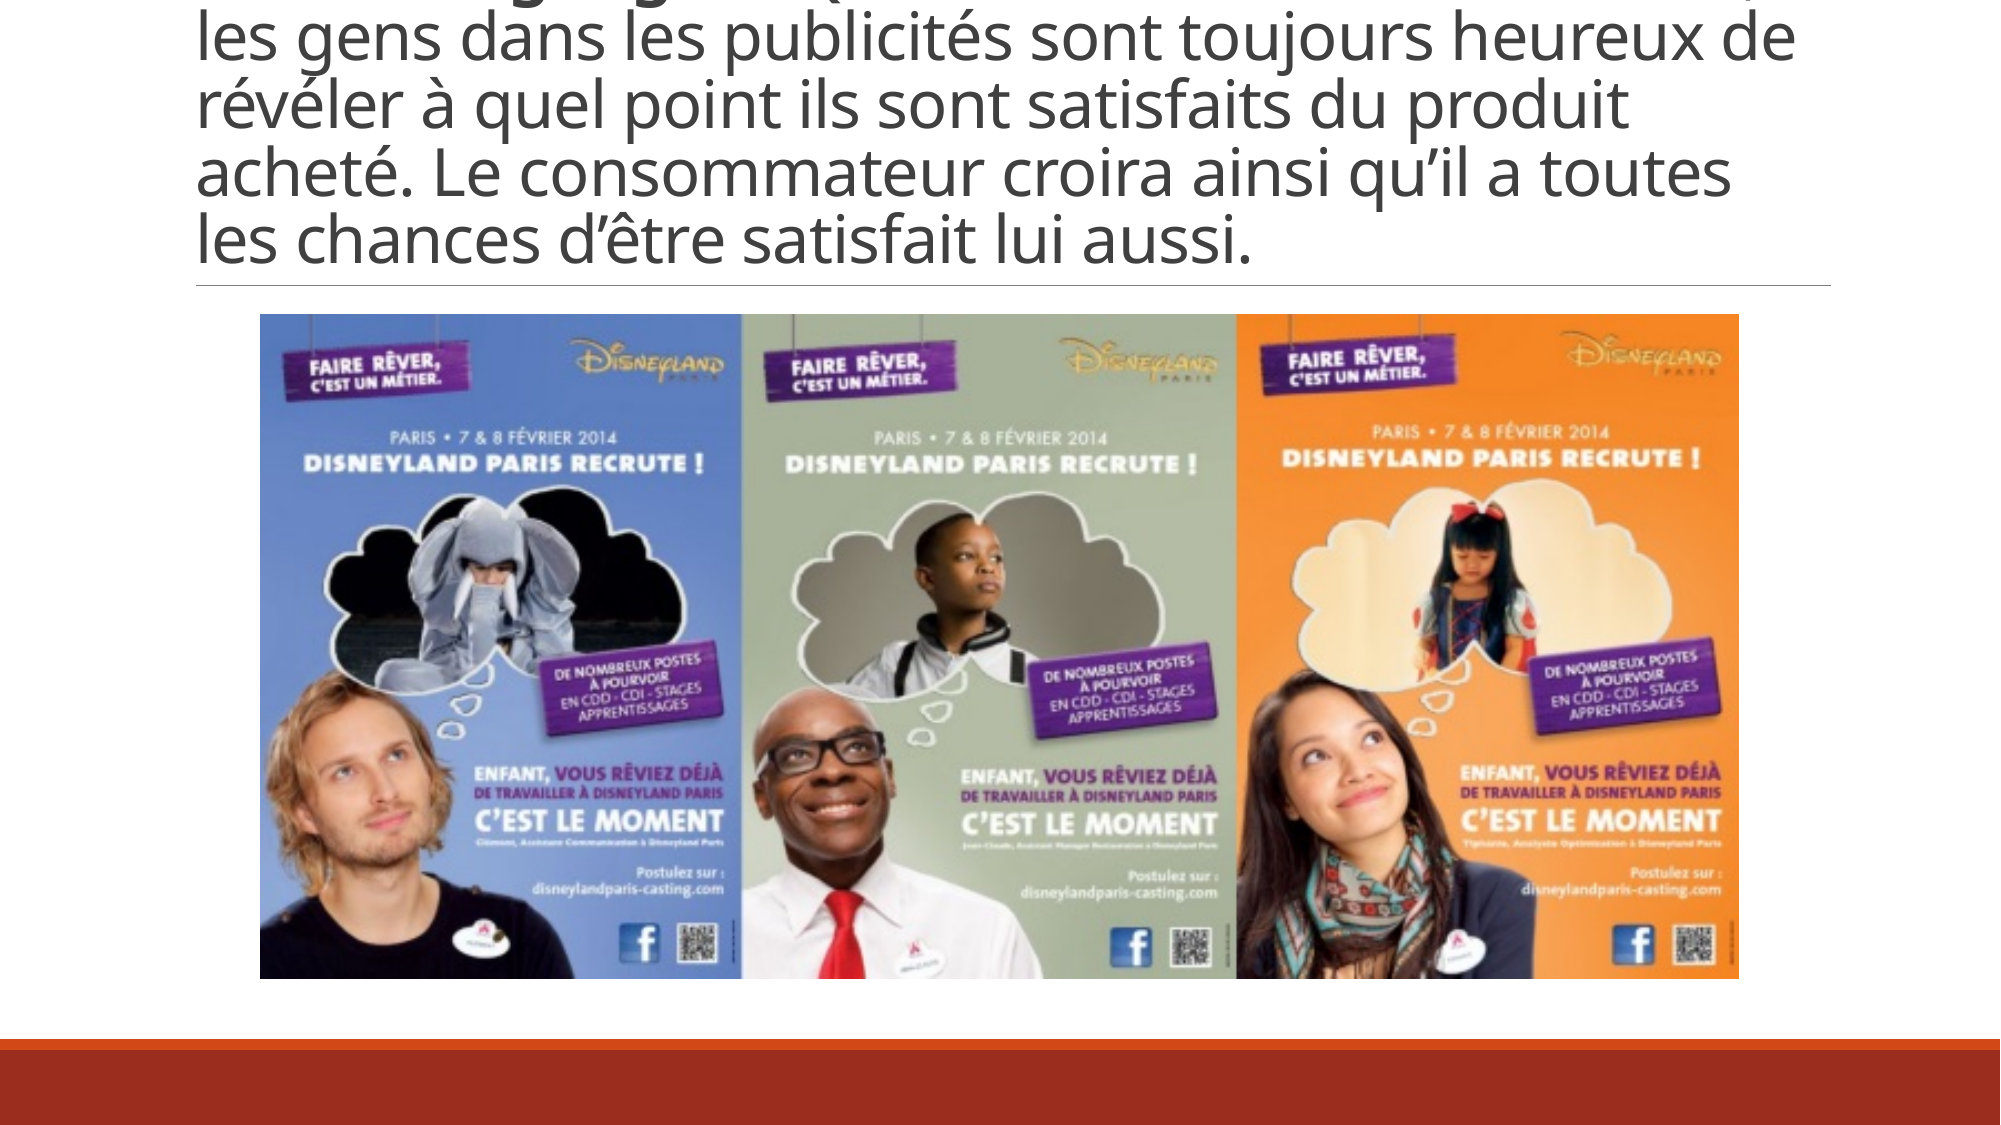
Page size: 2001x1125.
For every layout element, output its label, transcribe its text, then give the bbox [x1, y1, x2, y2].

title Les témoignages : Qu’ils soient comédiens ou non, les gens dans les publicités sont toujours heureux de révéler à quel point ils sont satisfaits du produit acheté. Le consommateur croira ainsi qu’il a toutes les chances d’être satisfait lui aussi. [180, 47, 1830, 285]
picture [260, 314, 1740, 979]
